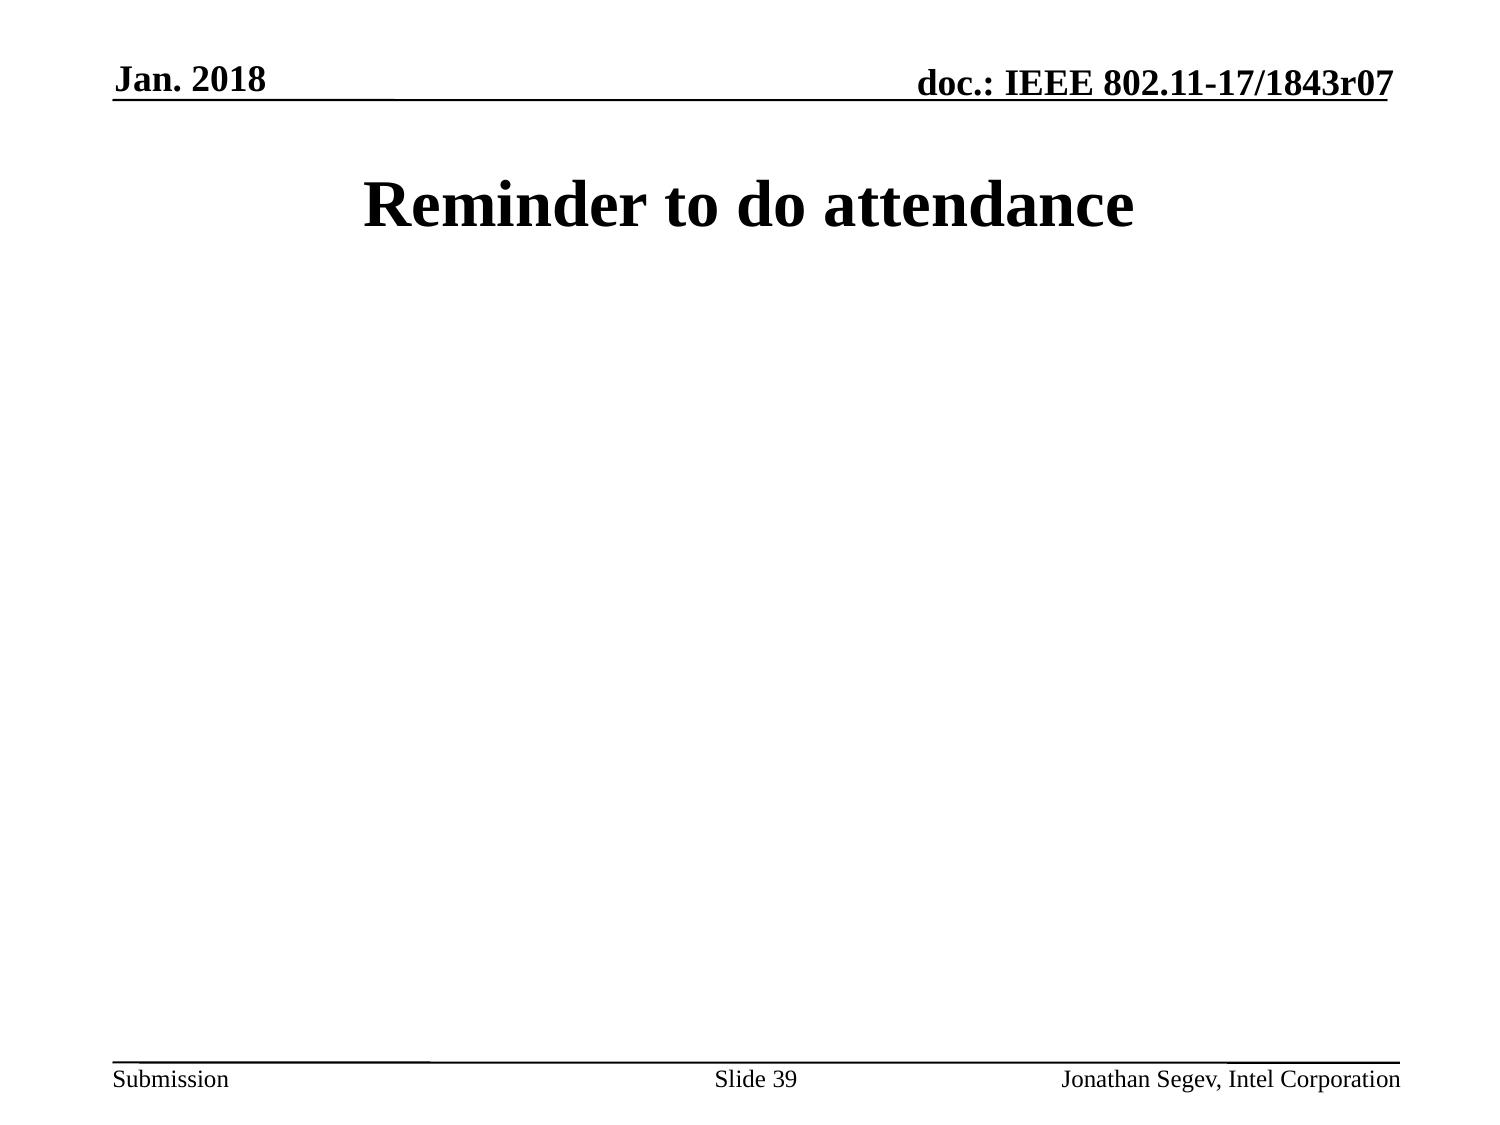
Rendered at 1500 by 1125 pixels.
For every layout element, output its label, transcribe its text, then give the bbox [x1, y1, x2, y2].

footer Jonathan Segev, Intel Corporation [878, 1061, 1402, 1093]
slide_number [114, 54, 423, 100]
slide_number Slide 39 [712, 1061, 800, 1123]
title Reminder to do attendance [112, 112, 1388, 288]
